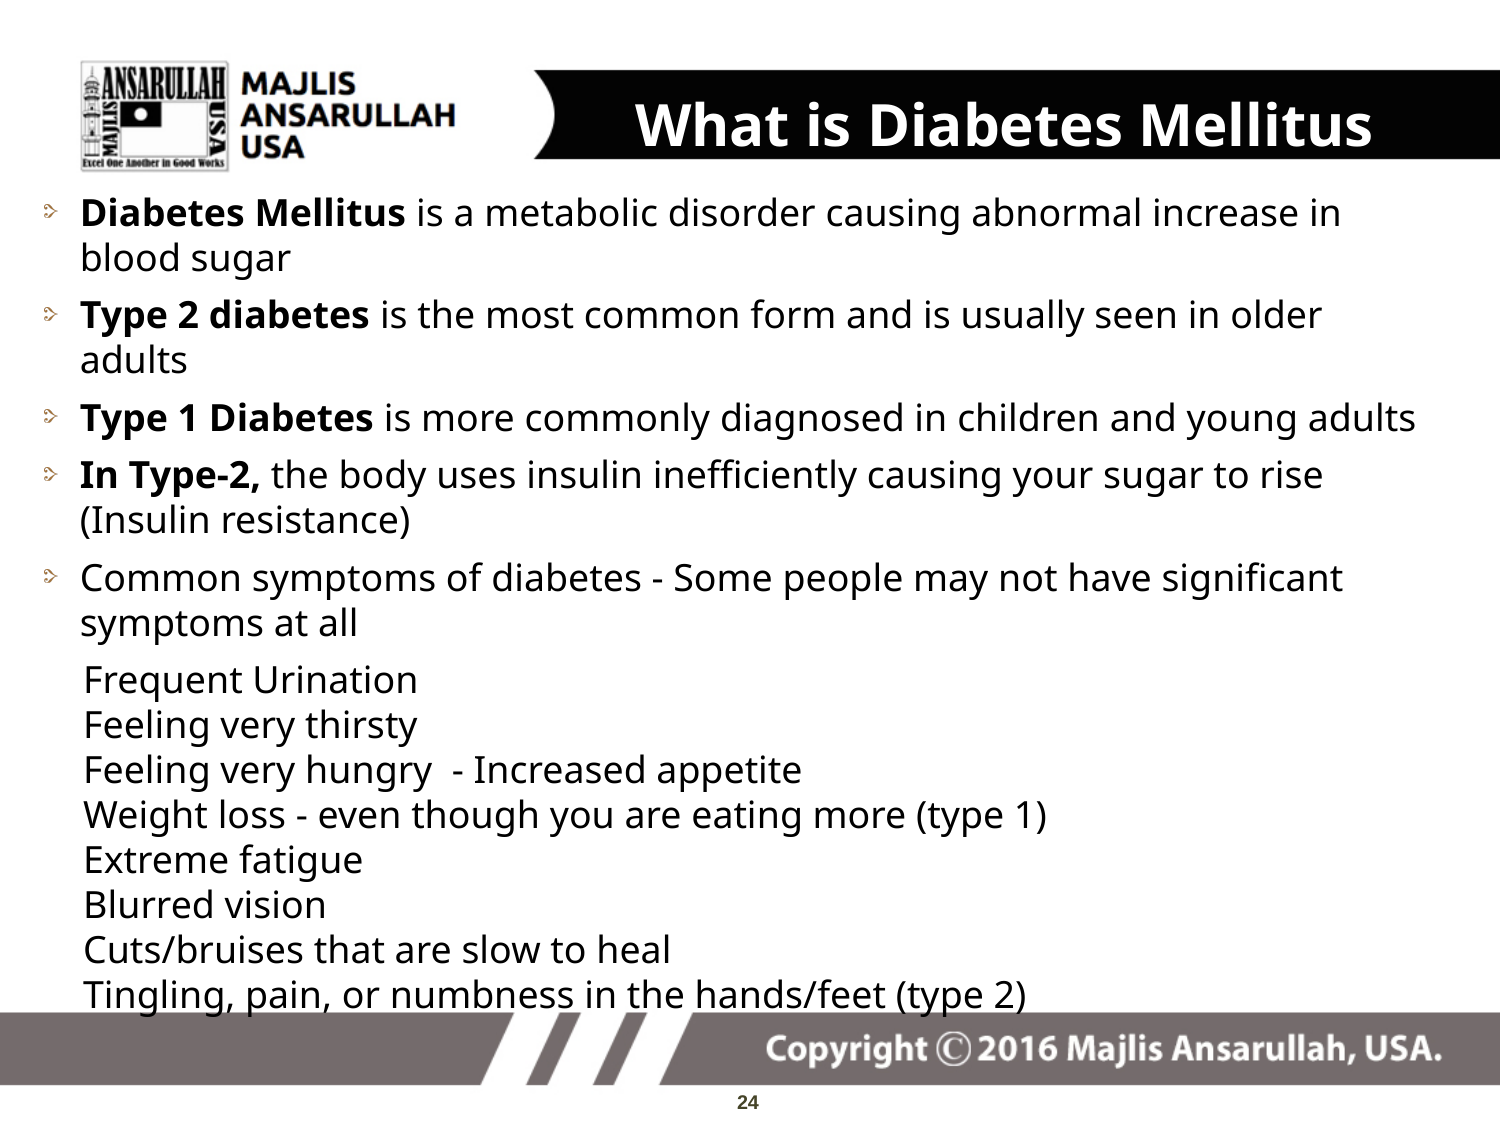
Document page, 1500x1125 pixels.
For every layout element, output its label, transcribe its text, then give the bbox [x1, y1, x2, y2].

list Diabetes Mellitus is a metabolic disorder causing abnormal increase in blood sugar Type 2 diabetes is the most common form and is usually seen in older adults Type 1 Diabetes is more commonly diagnosed in children and young adults In Type-2, the body uses insulin inefficiently causing your sugar to rise (Insulin resistance) Common symptoms of diabetes - Some people may not have significant symptoms at all Frequent Urination Feeling very thirsty Feeling very hungry - Increased appetite Weight loss - even though you are eating more (type 1) Extreme fatigue Blurred vision Cuts/bruises that are slow to heal Tingling, pain, or numbness in the hands/feet (type 2) [35, 234, 1441, 970]
slide_number 24 [728, 1080, 771, 1123]
picture [0, 0, 1500, 1125]
title What is Diabetes Mellitus [568, 75, 1441, 171]
